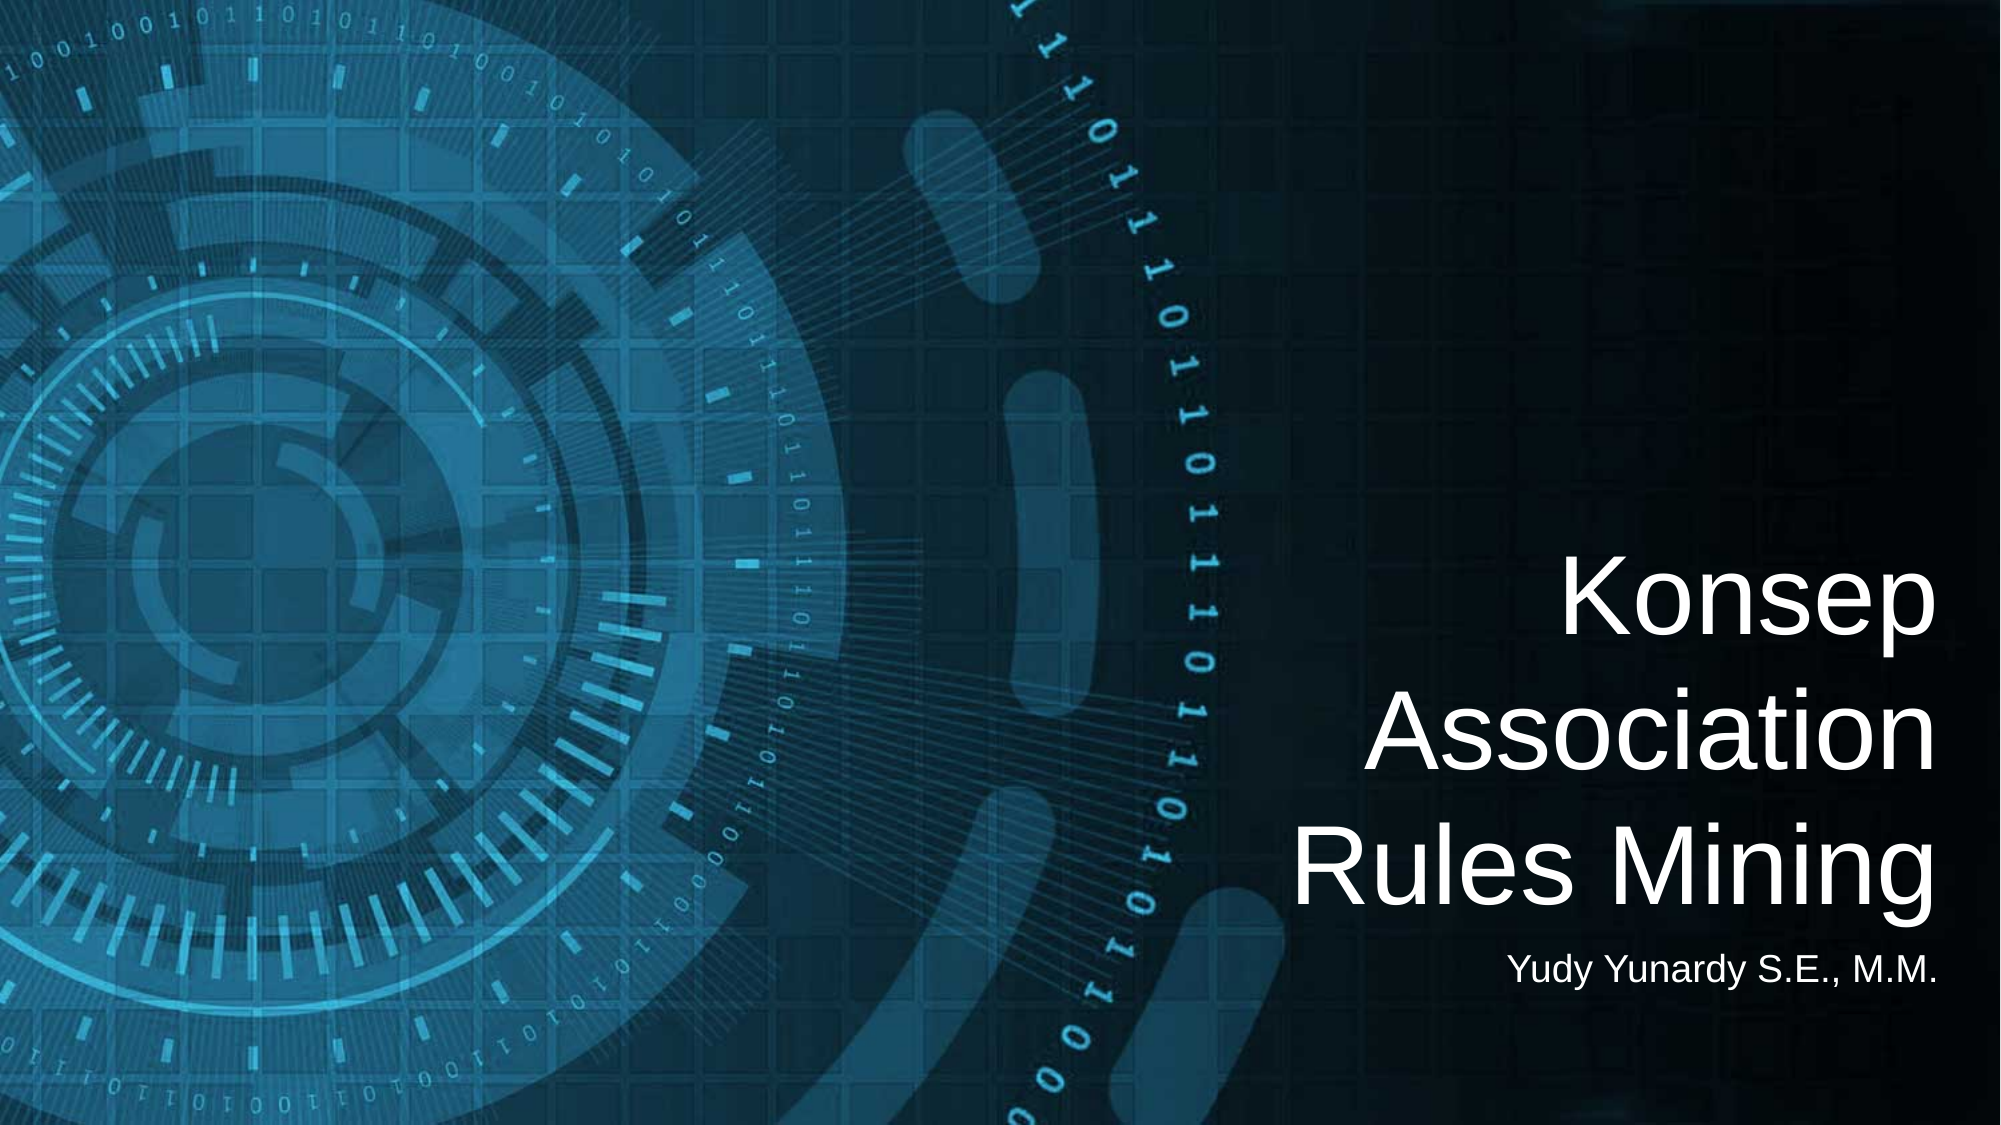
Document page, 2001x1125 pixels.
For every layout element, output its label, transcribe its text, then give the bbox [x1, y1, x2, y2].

text_box Yudy Yunardy S.E., M.M. [1132, 936, 1954, 998]
picture [0, 0, 2001, 1125]
text_box Konsep Association Rules Mining [1163, 514, 1954, 935]
